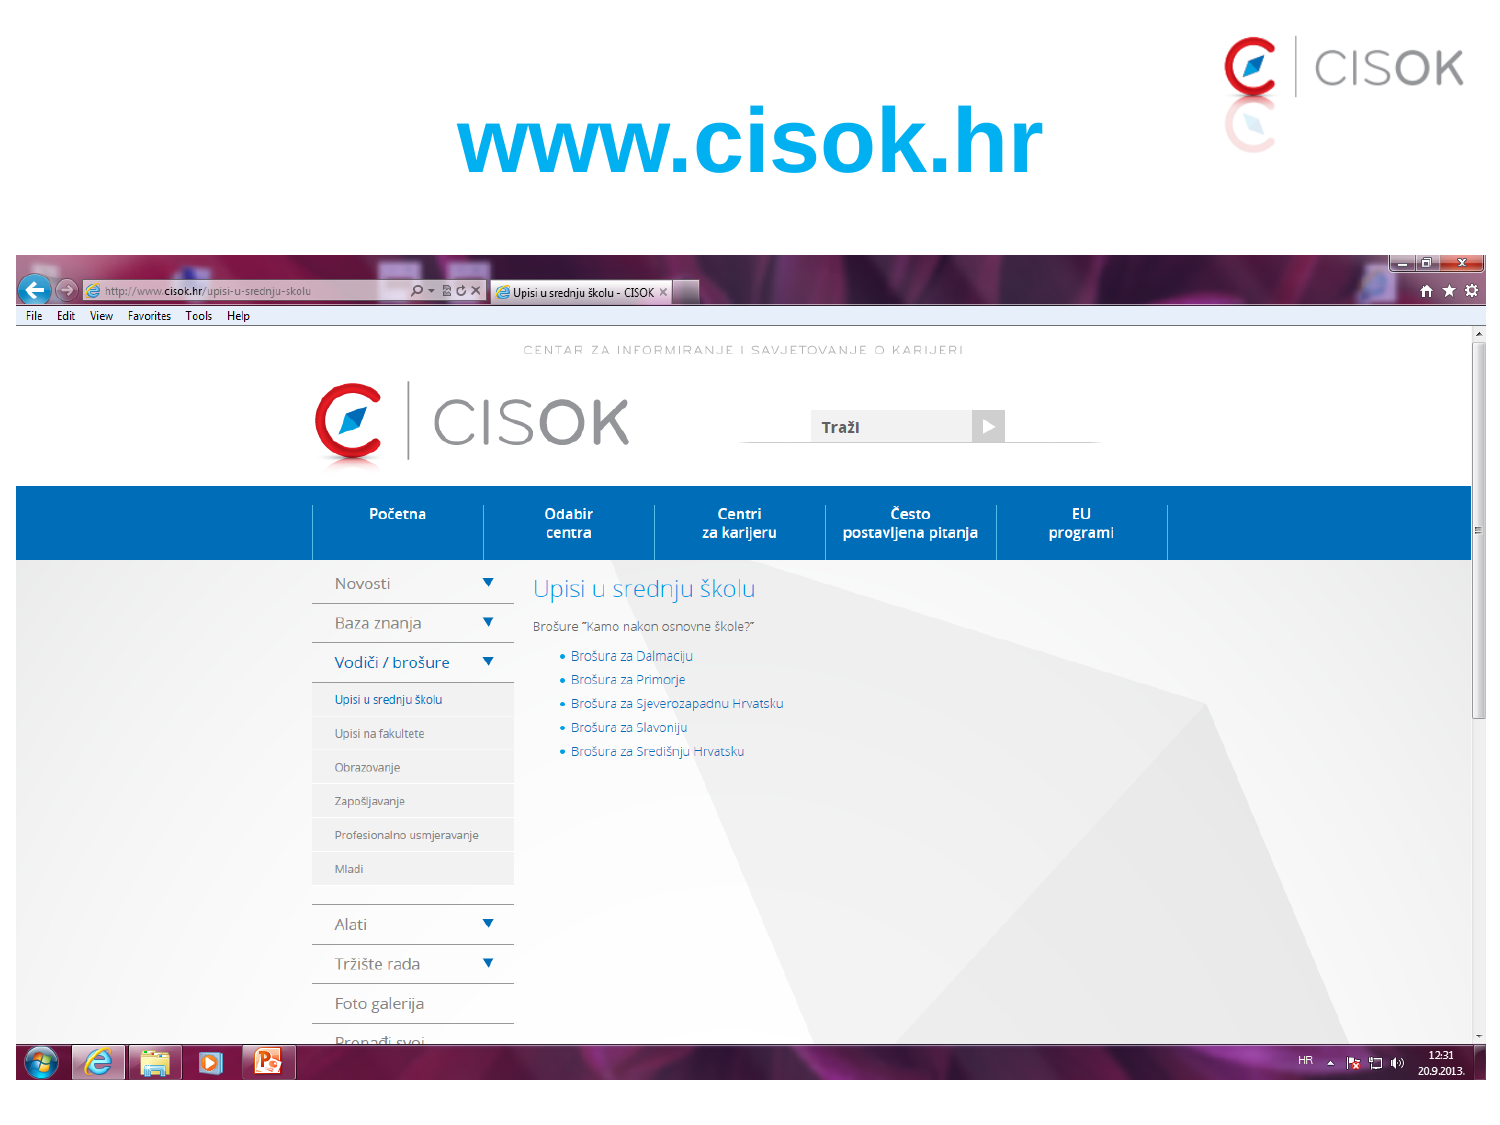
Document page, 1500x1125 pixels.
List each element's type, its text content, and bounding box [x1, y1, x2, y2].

picture [1198, 30, 1483, 161]
picture [16, 255, 1486, 1081]
title www.cisok.hr [106, 66, 1397, 207]
